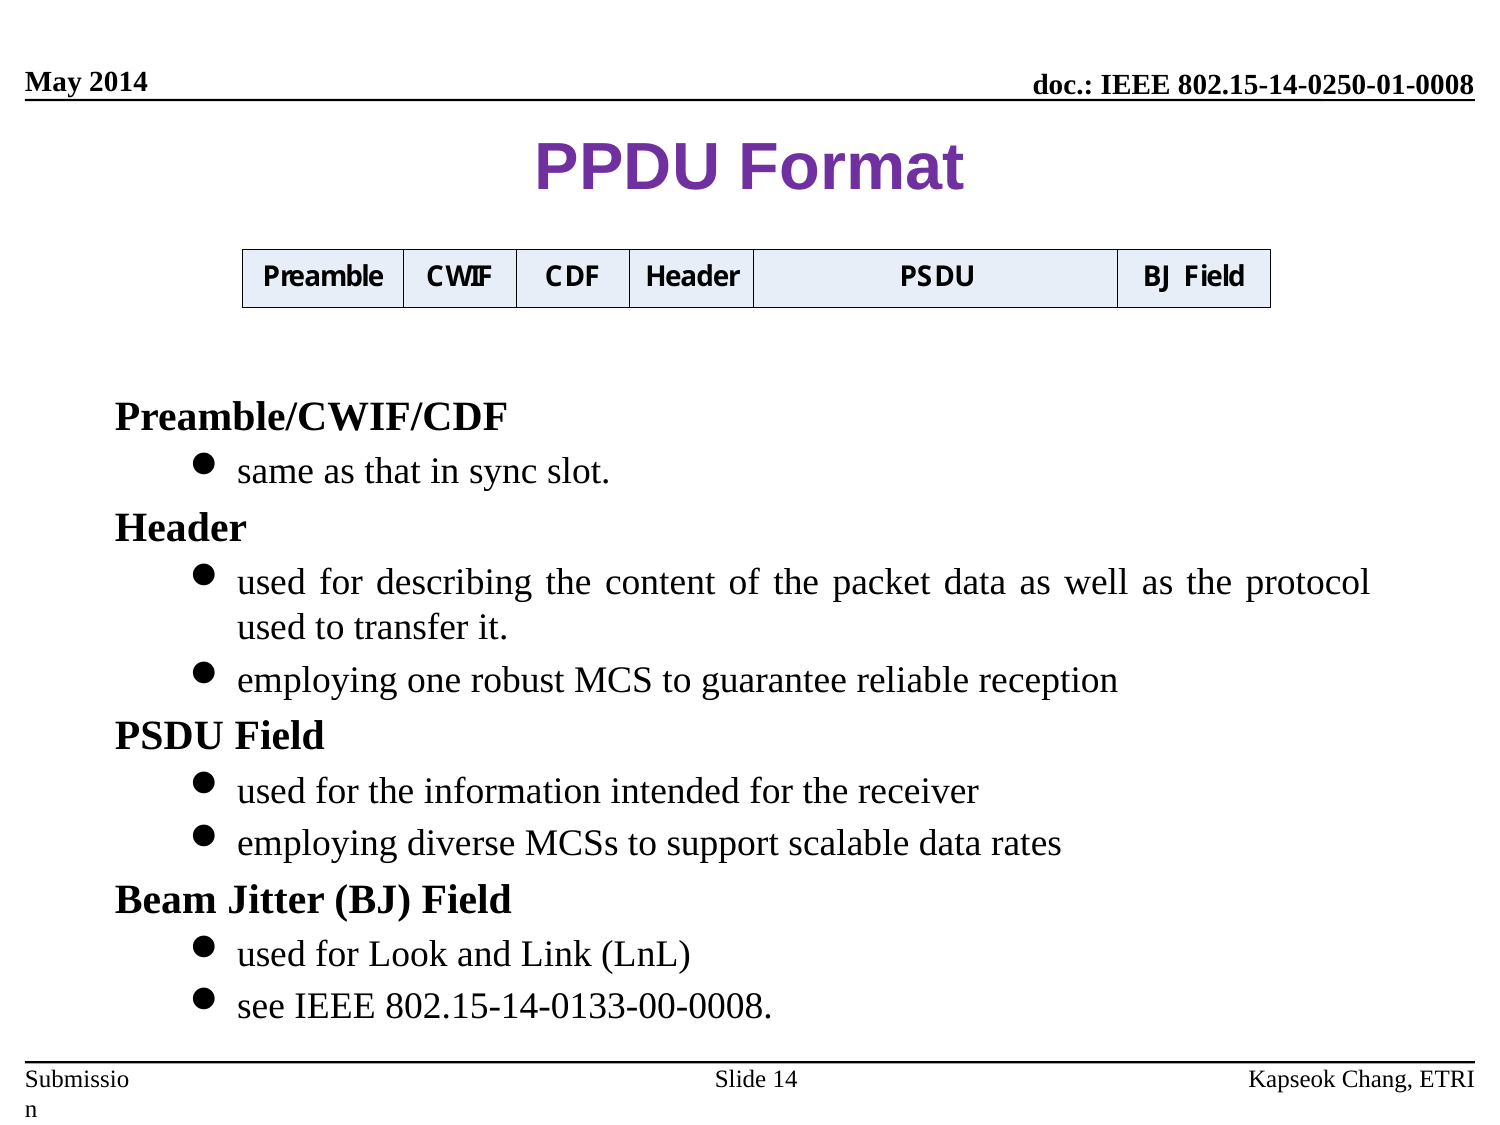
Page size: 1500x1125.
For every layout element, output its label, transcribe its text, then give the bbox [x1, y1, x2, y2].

title PPDU Format [24, 99, 1476, 226]
slide_number Slide 14 [711, 1062, 801, 1093]
picture [237, 243, 1276, 313]
list Preamble/CWIF/CDF same as that in sync slot. Header used for describing the content of the packet data as well as the protocol used to transfer it. employing one robust MCS to guarantee reliable reception PSDU Field used for the information intended for the receiver employing diverse MCSs to support scalable data rates Beam Jitter (BJ) Field used for Look and Link (LnL) see IEEE 802.15-14-0133-00-0008. [99, 380, 1388, 1038]
